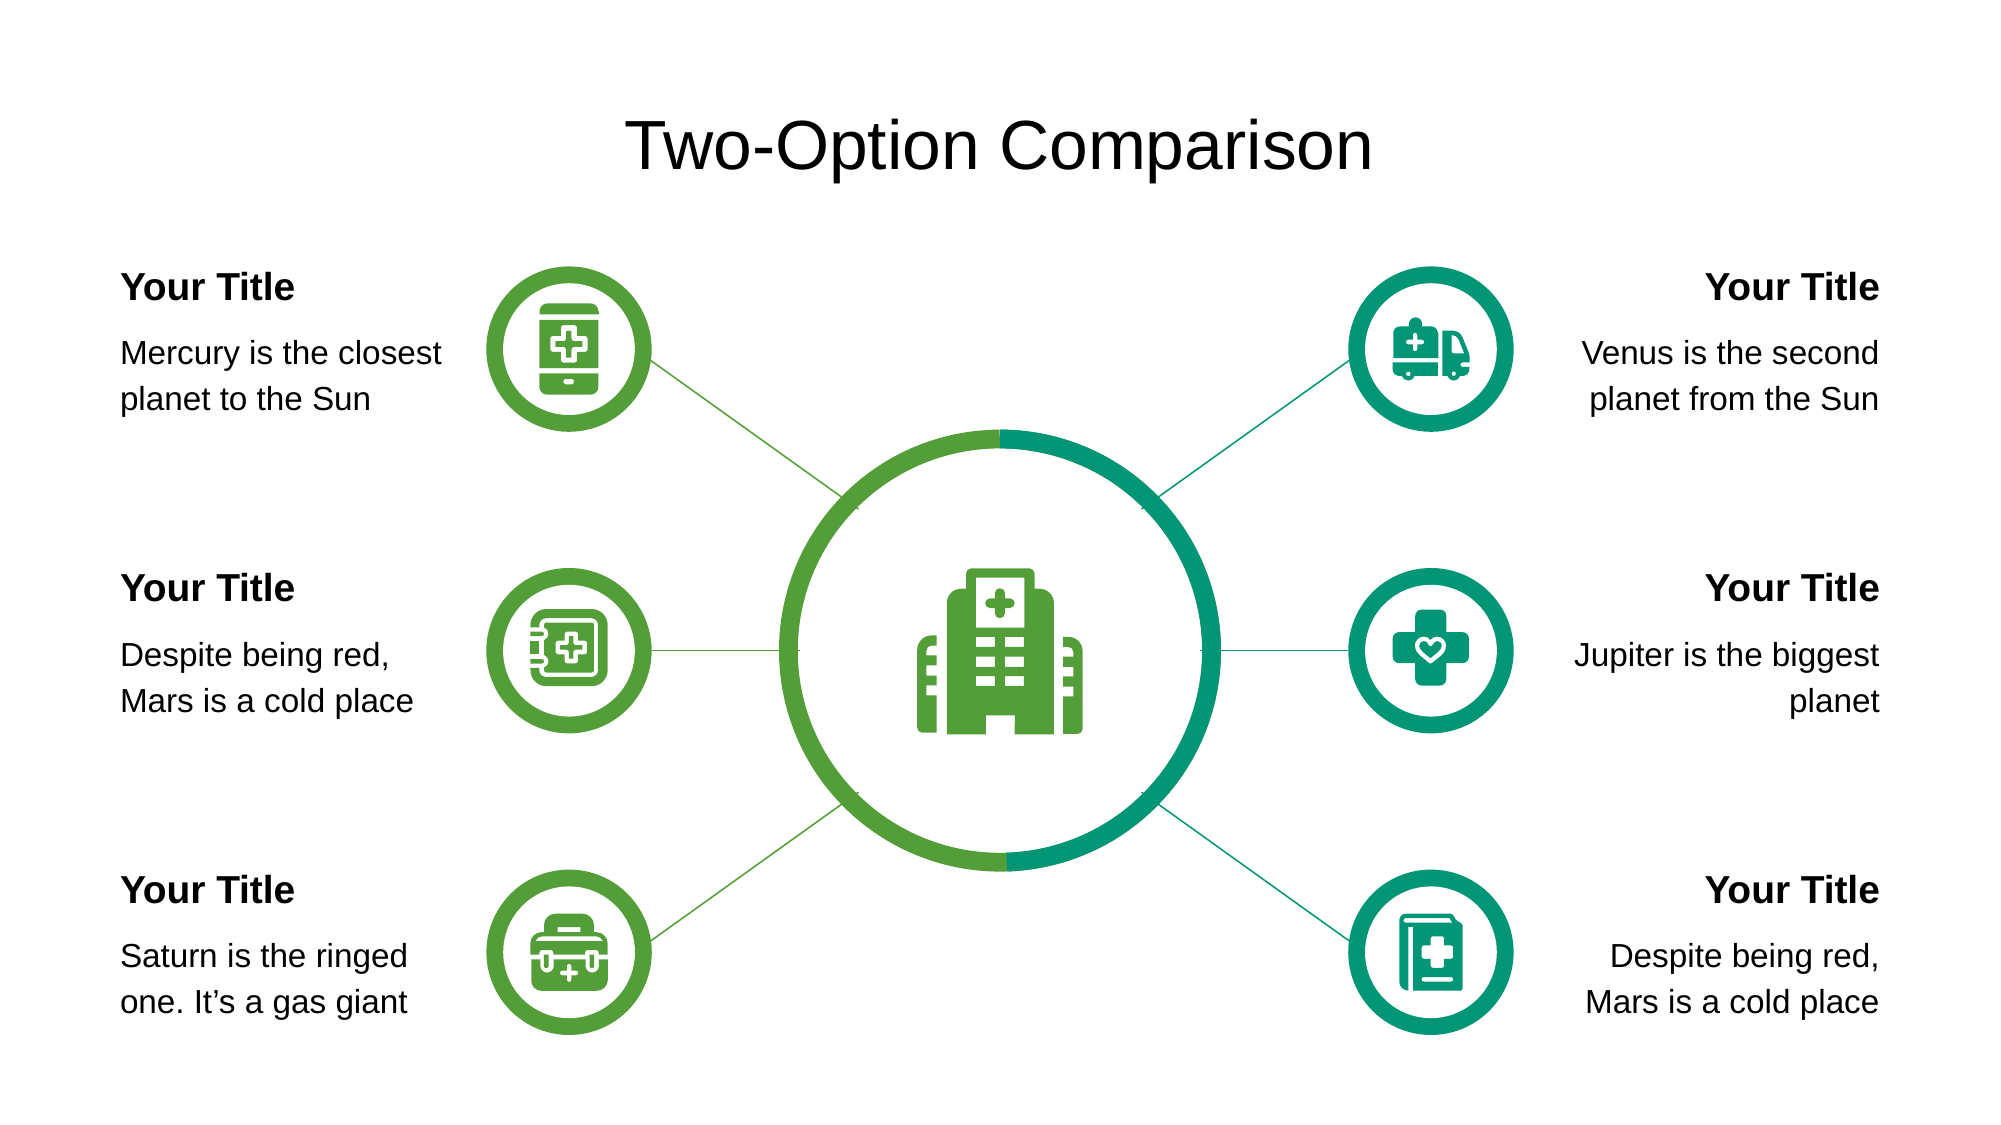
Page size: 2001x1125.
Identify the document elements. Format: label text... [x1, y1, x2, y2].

text_box [788, 510, 856, 650]
text_box [503, 886, 635, 1019]
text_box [1141, 348, 1366, 510]
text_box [530, 913, 608, 991]
text_box Your Title [99, 863, 358, 913]
text_box [486, 567, 652, 734]
text_box [1399, 913, 1463, 991]
text_box [486, 266, 652, 432]
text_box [539, 303, 599, 395]
text_box [1143, 651, 1212, 792]
text_box Your Title [1642, 561, 1900, 611]
text_box Venus is the second planet from the Sun [1530, 321, 1900, 422]
text_box Jupiter is the biggest planet [1530, 622, 1900, 723]
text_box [634, 792, 859, 953]
text_box Your Title [99, 260, 358, 310]
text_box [1141, 792, 1366, 953]
text_box Your Title [1642, 260, 1900, 310]
text_box [1144, 510, 1212, 650]
text_box [1348, 869, 1514, 1036]
text_box [799, 450, 1201, 851]
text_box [1392, 317, 1470, 381]
text_box Despite being red, Mars is a cold place [1530, 924, 1900, 1025]
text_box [634, 348, 859, 510]
text_box [1006, 794, 1141, 863]
text_box [1365, 886, 1497, 1019]
text_box [1348, 567, 1514, 734]
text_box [1392, 609, 1470, 686]
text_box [917, 568, 1083, 735]
text_box [503, 584, 635, 717]
text_box Saturn is the ringed one. It’s a gas giant [99, 924, 470, 1025]
text_box [788, 651, 857, 792]
text_box [859, 794, 1006, 863]
text_box [1348, 266, 1514, 432]
text_box [1365, 584, 1497, 717]
text_box Mercury is the closest planet to the Sun [99, 321, 470, 422]
text_box [486, 869, 652, 1036]
text_box Your Title [1642, 863, 1900, 913]
text_box [859, 439, 999, 507]
text_box [503, 283, 635, 415]
text_box [999, 439, 1141, 507]
title Two-Option Comparison [476, 89, 1524, 164]
text_box Your Title [99, 561, 358, 611]
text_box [530, 609, 608, 687]
text_box [1365, 283, 1497, 415]
text_box Despite being red, Mars is a cold place [99, 622, 470, 723]
